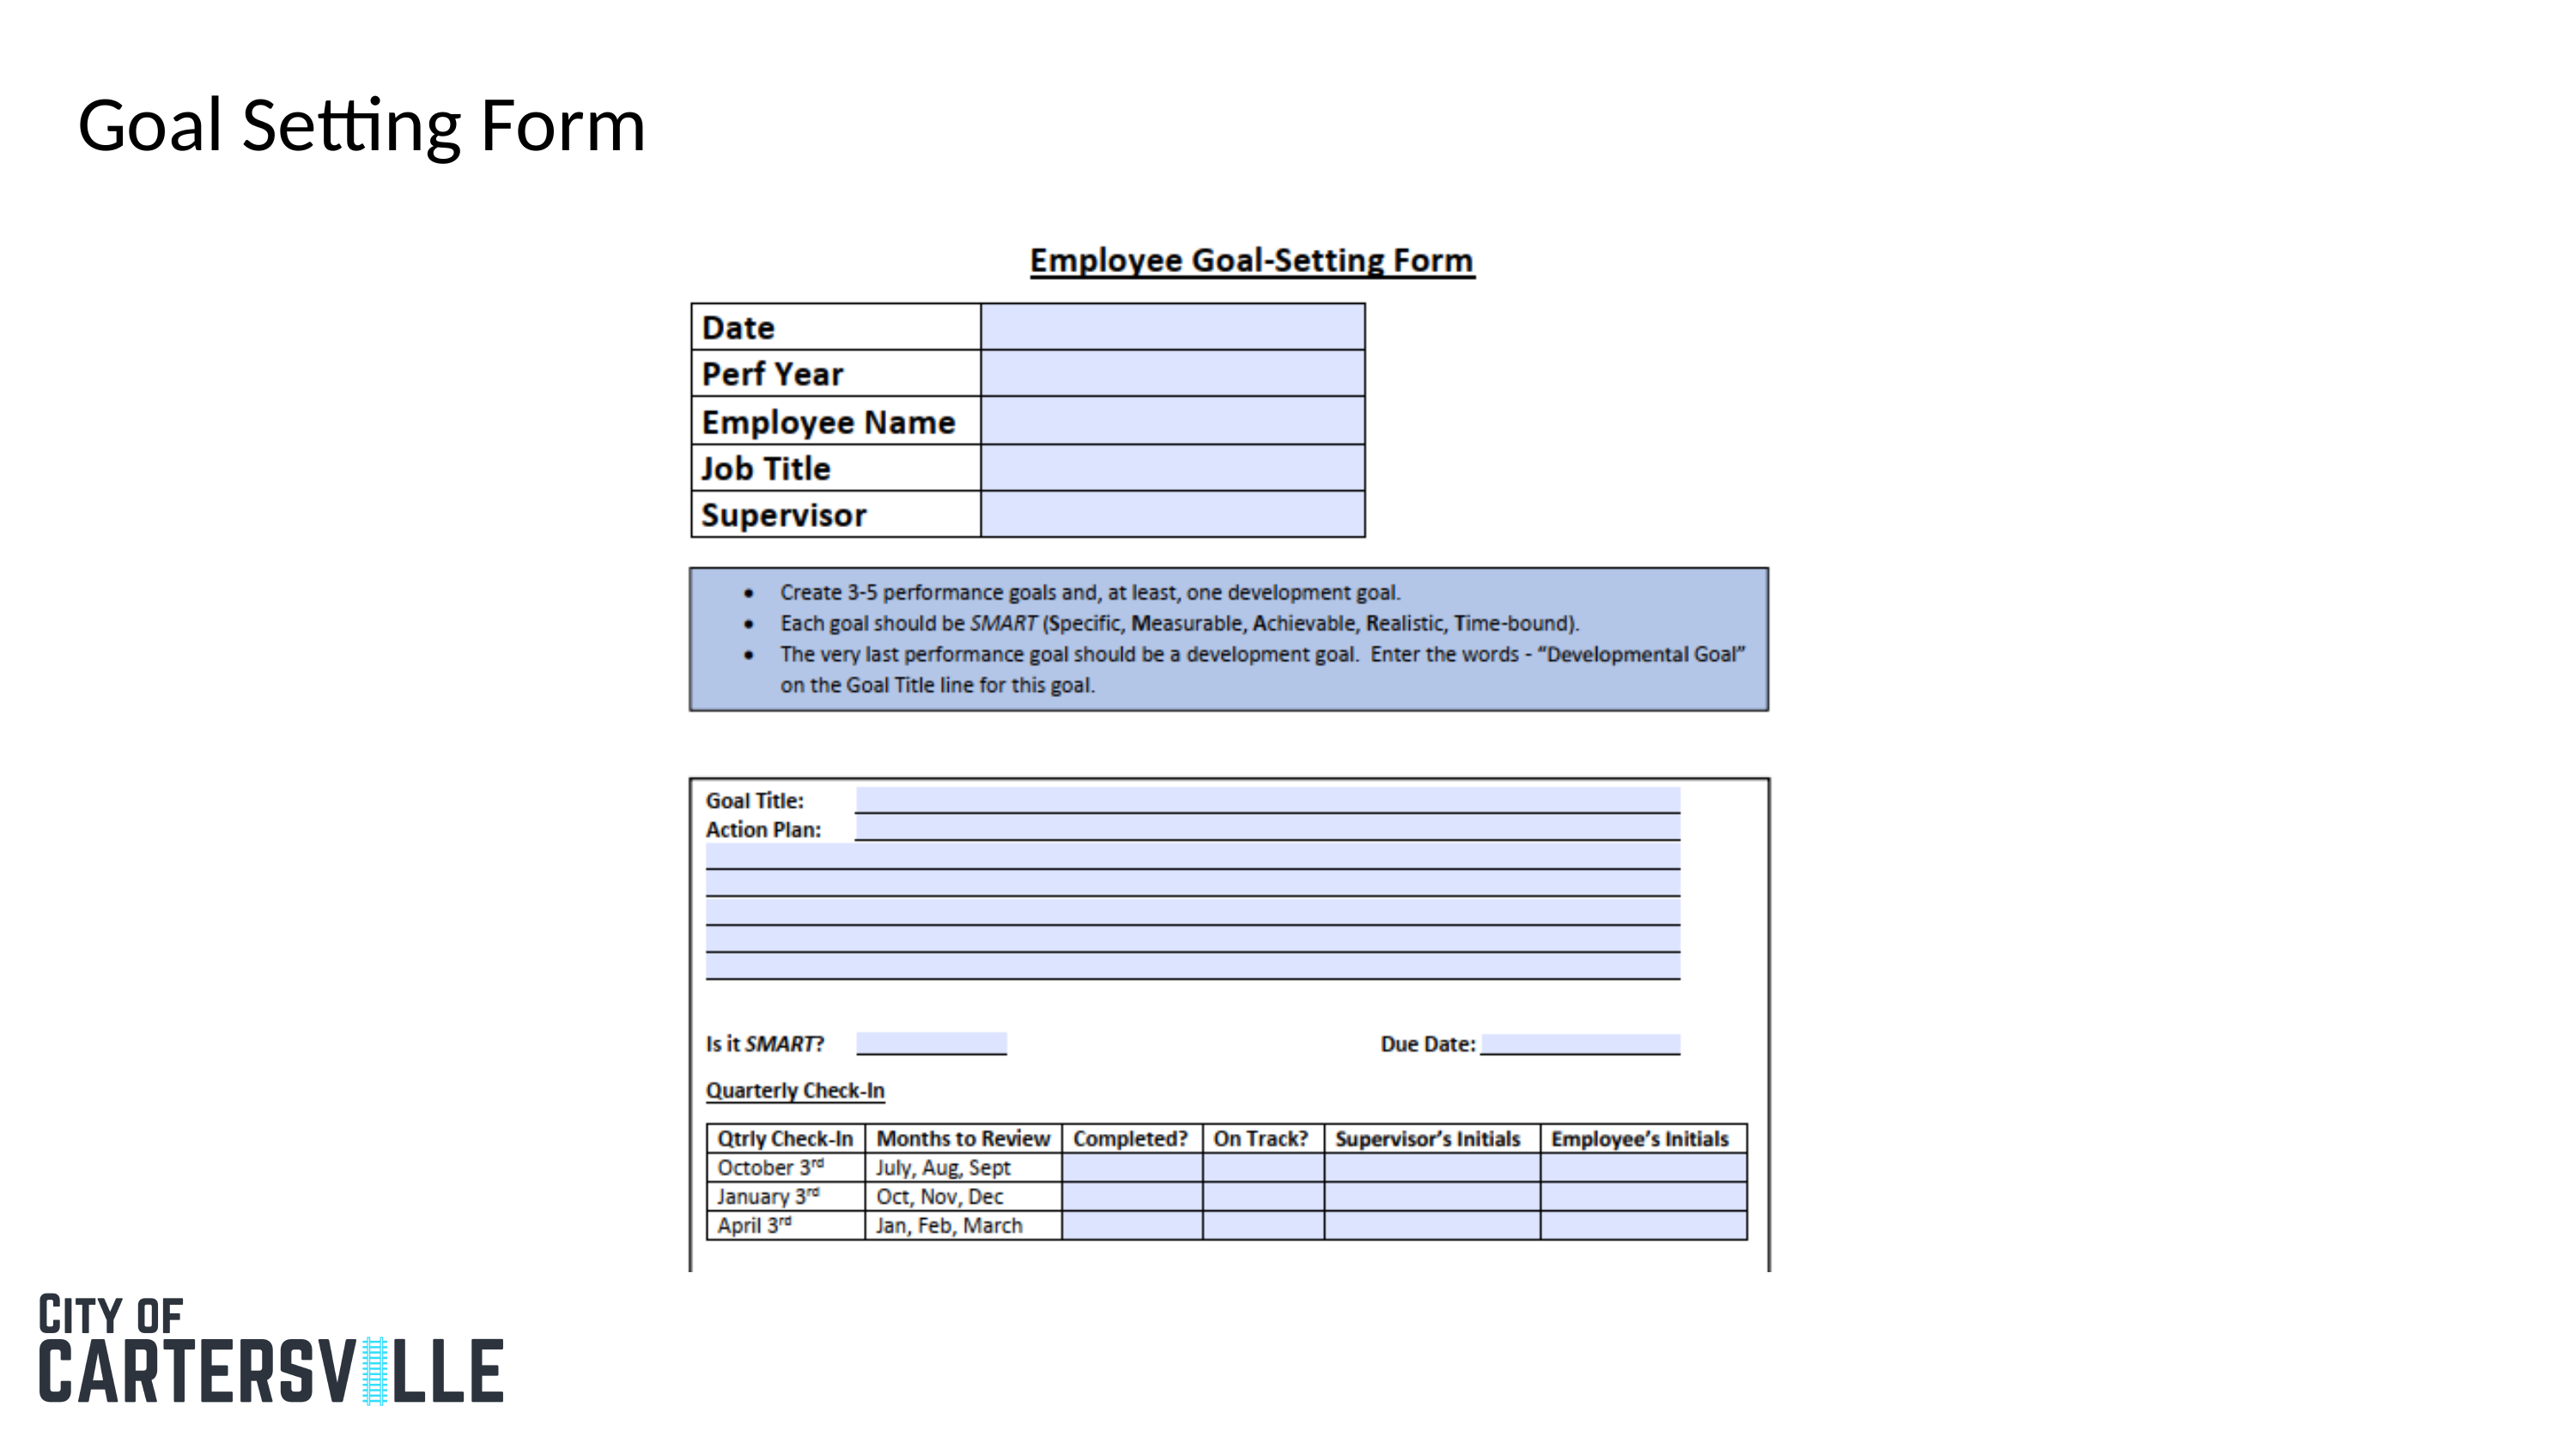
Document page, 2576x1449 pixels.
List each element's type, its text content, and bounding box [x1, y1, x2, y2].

title Goal Setting Form [64, 39, 1224, 200]
picture [32, 1270, 510, 1431]
picture [676, 226, 1814, 1272]
